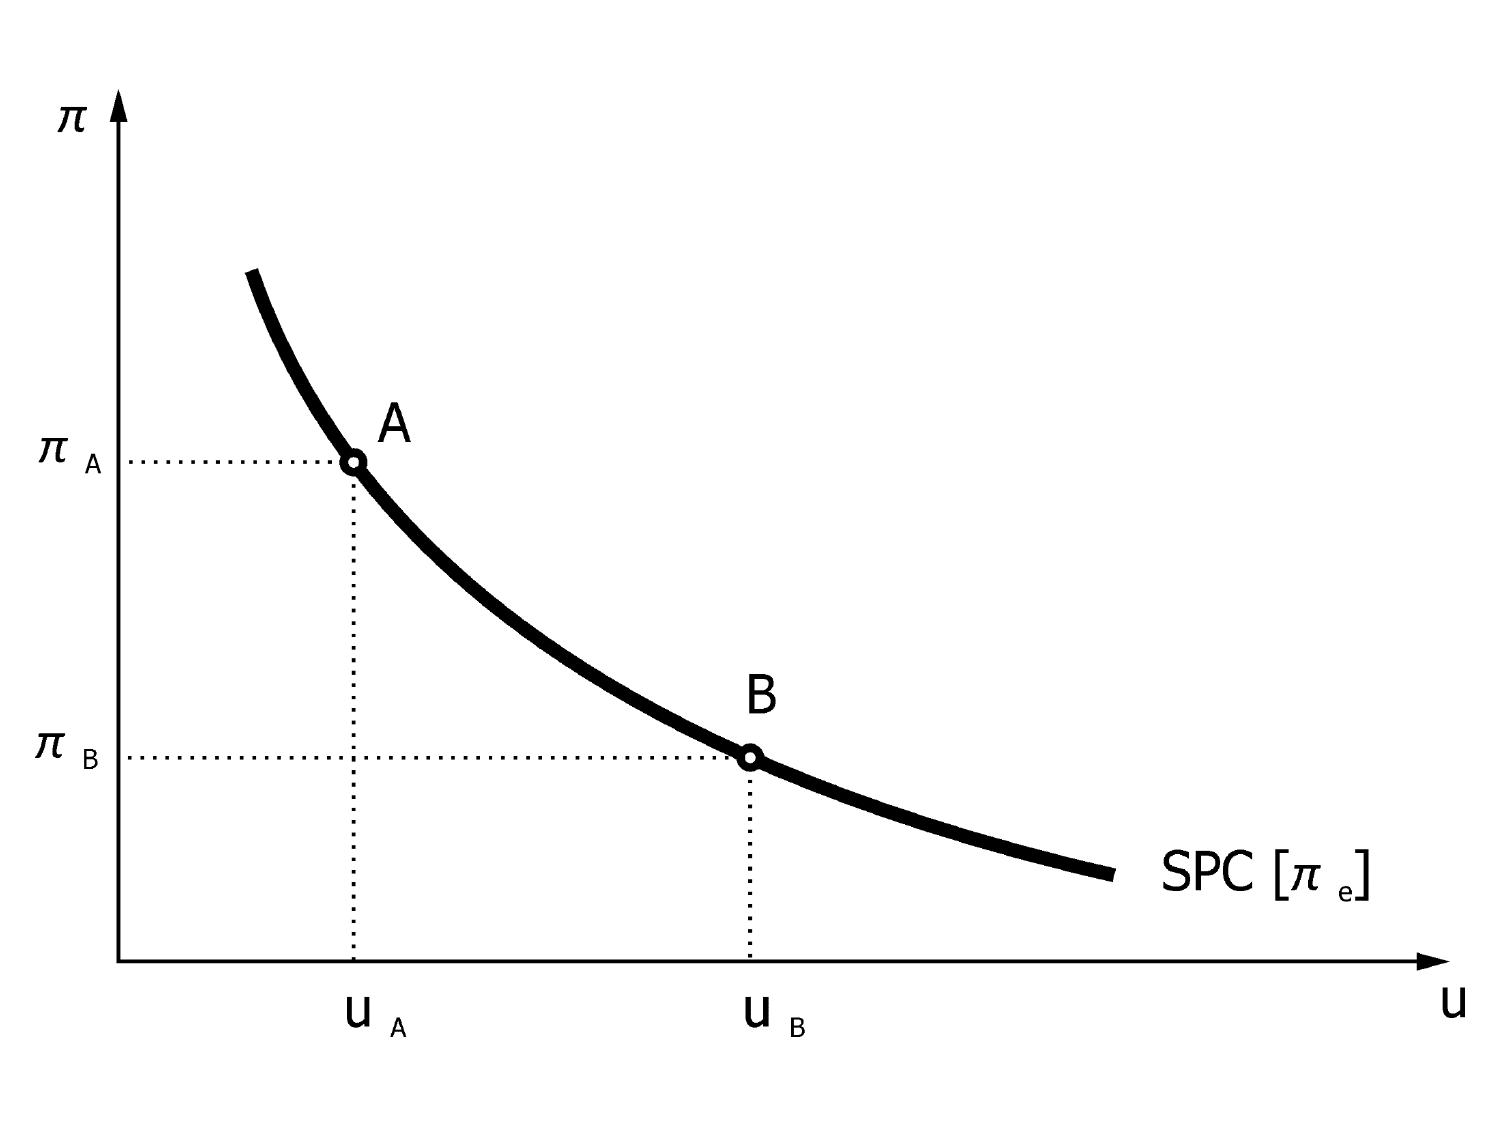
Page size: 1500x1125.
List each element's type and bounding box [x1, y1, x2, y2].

picture [35, 89, 1465, 1037]
